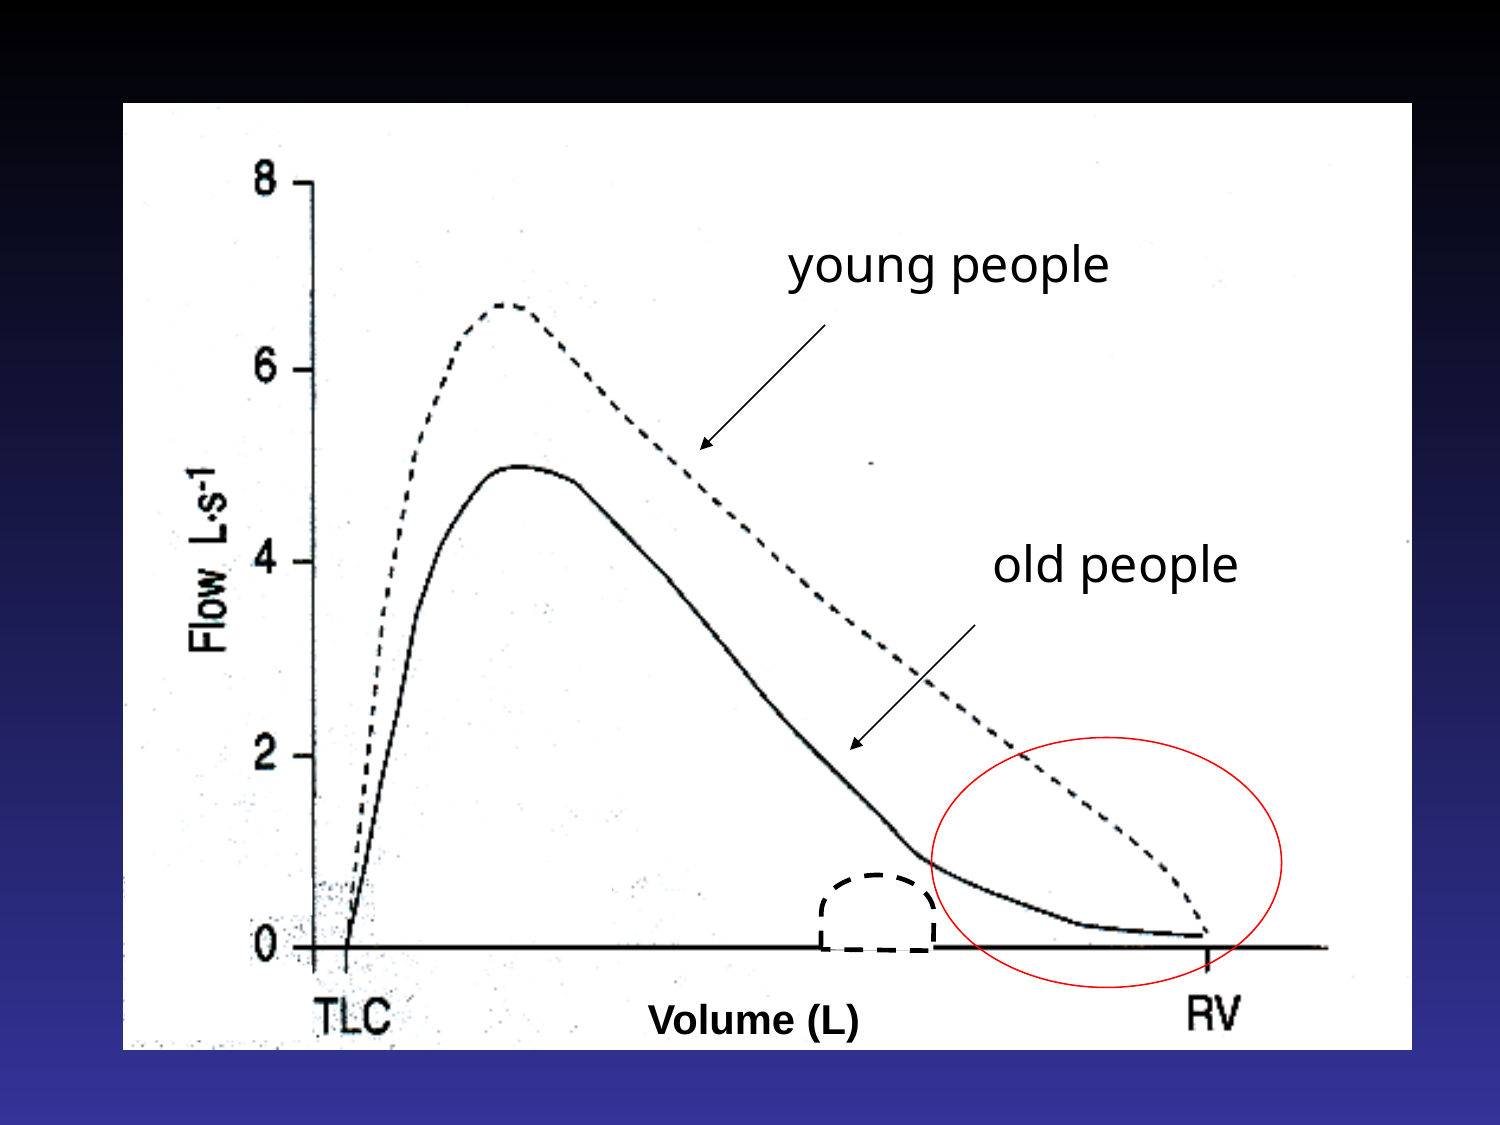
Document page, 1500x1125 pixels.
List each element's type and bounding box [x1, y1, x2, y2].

picture [123, 102, 1412, 1051]
